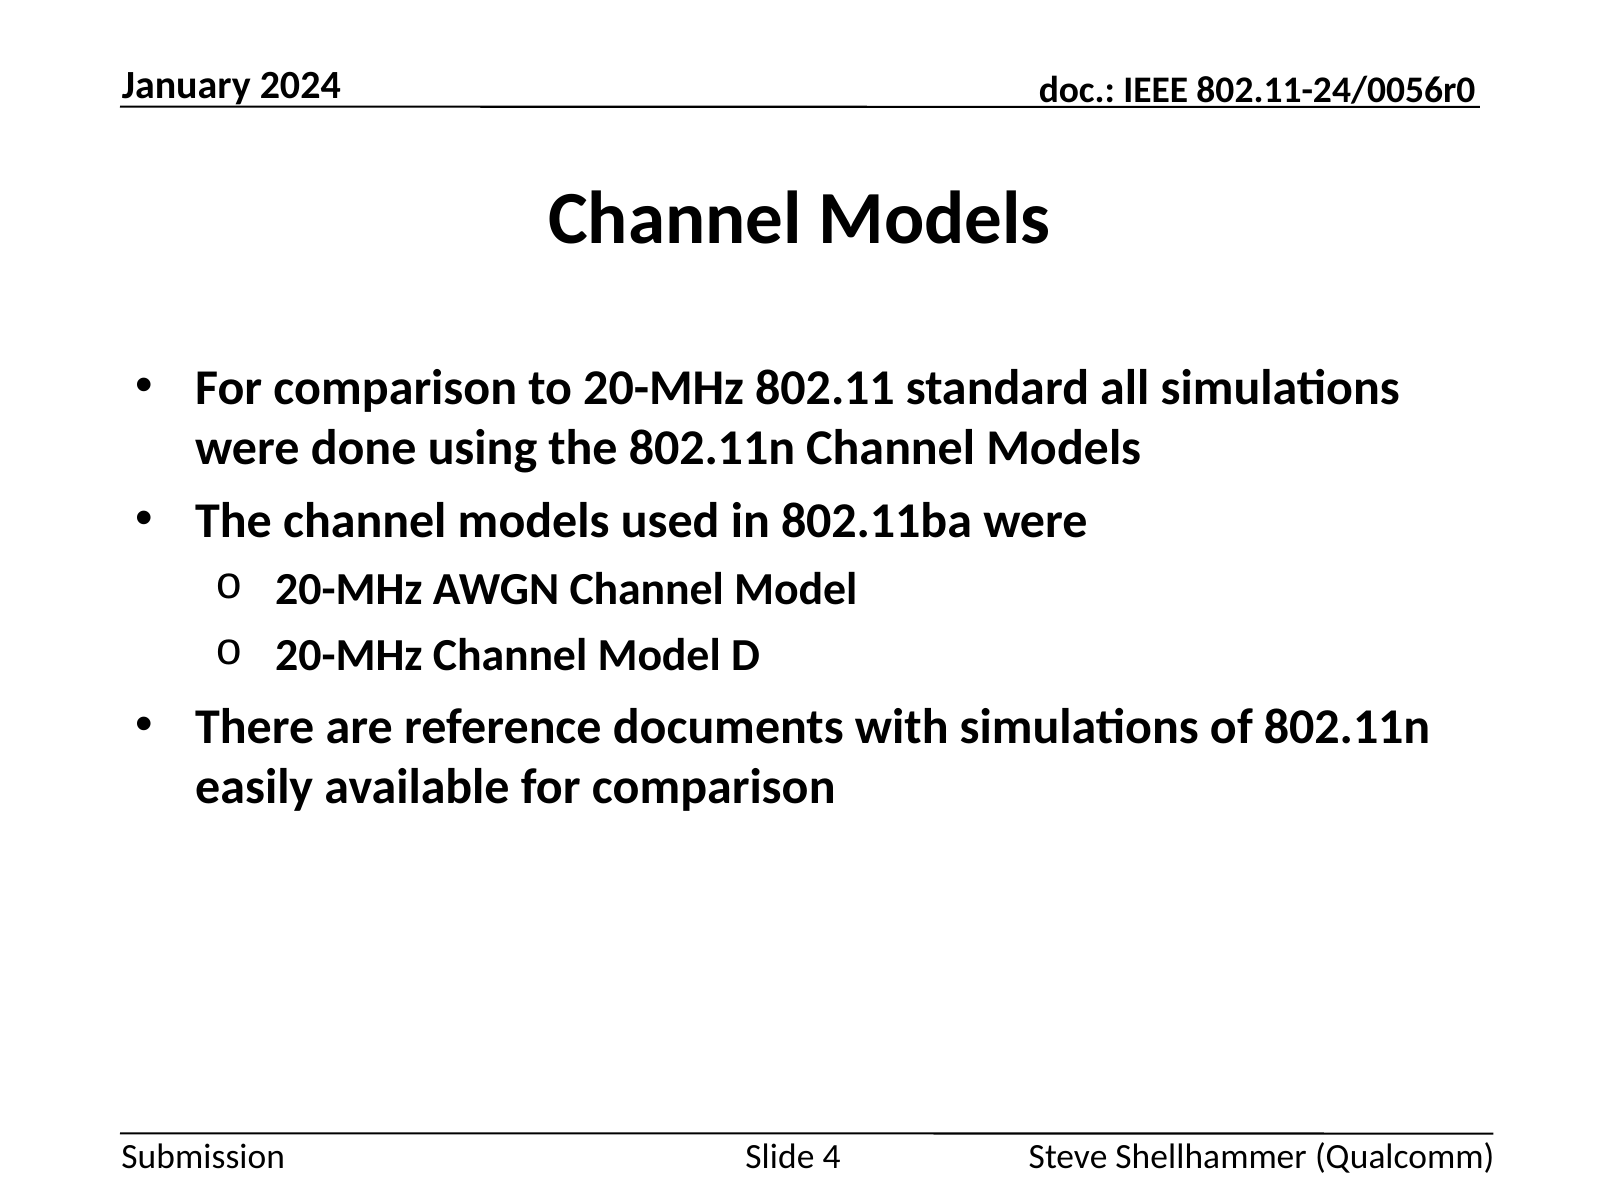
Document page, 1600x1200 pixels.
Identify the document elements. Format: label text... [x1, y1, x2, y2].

list For comparison to 20-MHz 802.11 standard all simulations were done using the 802.11n Channel Models The channel models used in 802.11ba were 20-MHz AWGN Channel Model 20-MHz Channel Model D There are reference documents with simulations of 802.11n easily available for comparison [119, 346, 1480, 1067]
slide_number Slide 4 [733, 1132, 854, 1197]
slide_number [121, 58, 451, 107]
footer Steve Shellhammer (Qualcomm) [937, 1132, 1495, 1174]
title Channel Models [119, 119, 1480, 307]
